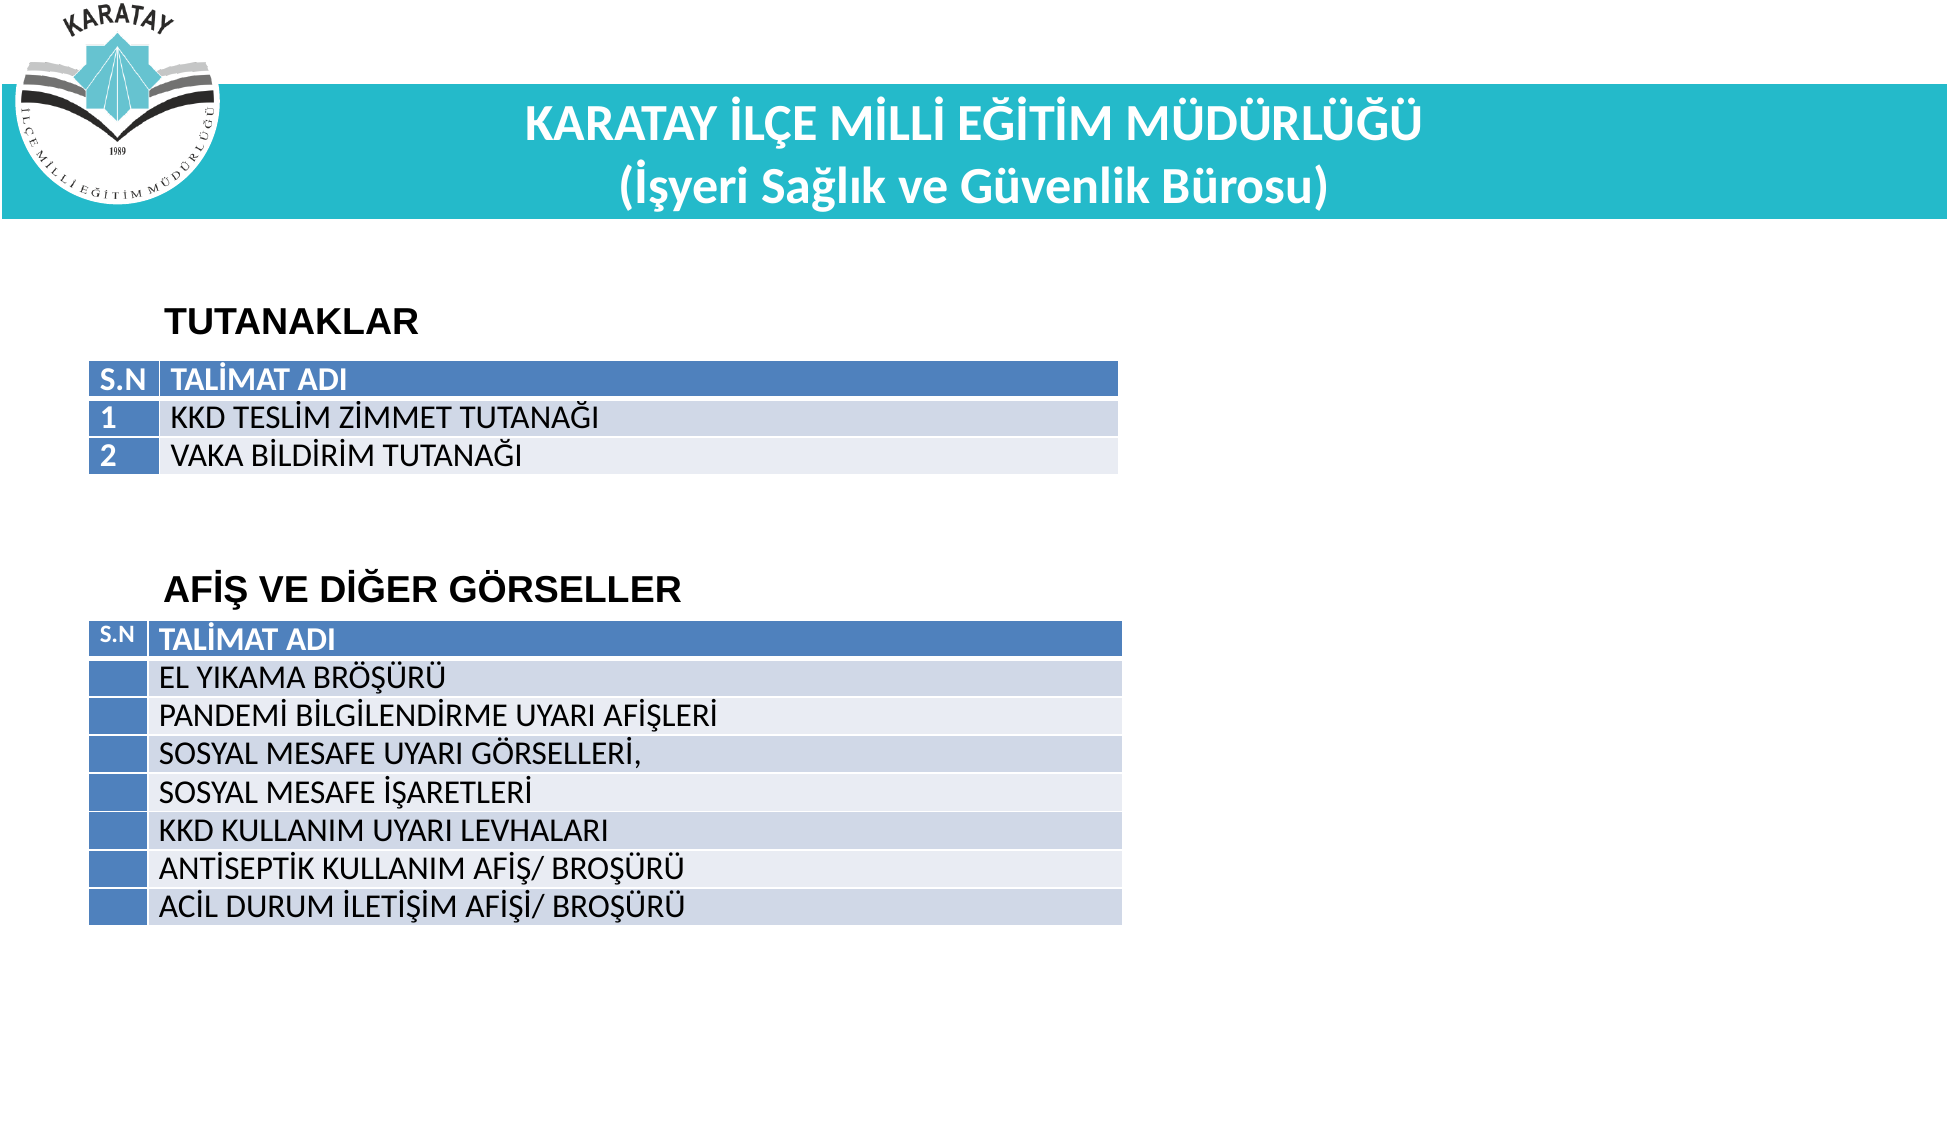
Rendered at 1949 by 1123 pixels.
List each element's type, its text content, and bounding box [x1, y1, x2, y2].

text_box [0, 0, 1949, 222]
table_cell 4 [89, 774, 147, 811]
table_cell 7 [89, 889, 147, 925]
text_box TUTANAKLAR [149, 289, 435, 350]
text_box AFİŞ VE DİĞER GÖRSELLER [148, 557, 698, 617]
table_header S.N [89, 361, 159, 396]
table_cell EL YIKAMA BRÖŞÜRÜ [149, 661, 1122, 696]
table_cell 5 [89, 812, 147, 849]
table_cell ACİL DURUM İLETİŞİM AFİŞİ/ BROŞÜRÜ [149, 889, 1122, 925]
table_cell KKD TESLİM ZİMMET TUTANAĞI [160, 401, 1118, 436]
table_cell 6 [89, 851, 147, 887]
table_cell SOSYAL MESAFE UYARI GÖRSELLERİ, [149, 736, 1122, 772]
table_cell 3 [89, 736, 147, 772]
table_cell KKD KULLANIM UYARI LEVHALARI [149, 812, 1122, 849]
table_header TALİMAT ADI [160, 361, 1118, 396]
table_cell 2 [89, 698, 147, 734]
table_cell SOSYAL MESAFE İŞARETLERİ [149, 774, 1122, 811]
table_header S.N [89, 621, 147, 656]
table_cell PANDEMİ BİLGİLENDİRME UYARI AFİŞLERİ [149, 698, 1122, 734]
table_cell 1 [89, 401, 159, 436]
table_cell ANTİSEPTİK KULLANIM AFİŞ/ BROŞÜRÜ [149, 851, 1122, 887]
table_header TALİMAT ADI [149, 621, 1122, 656]
table_cell VAKA BİLDİRİM TUTANAĞI [160, 438, 1118, 474]
table_cell 1 [89, 661, 147, 696]
table_cell 2 [89, 438, 159, 474]
